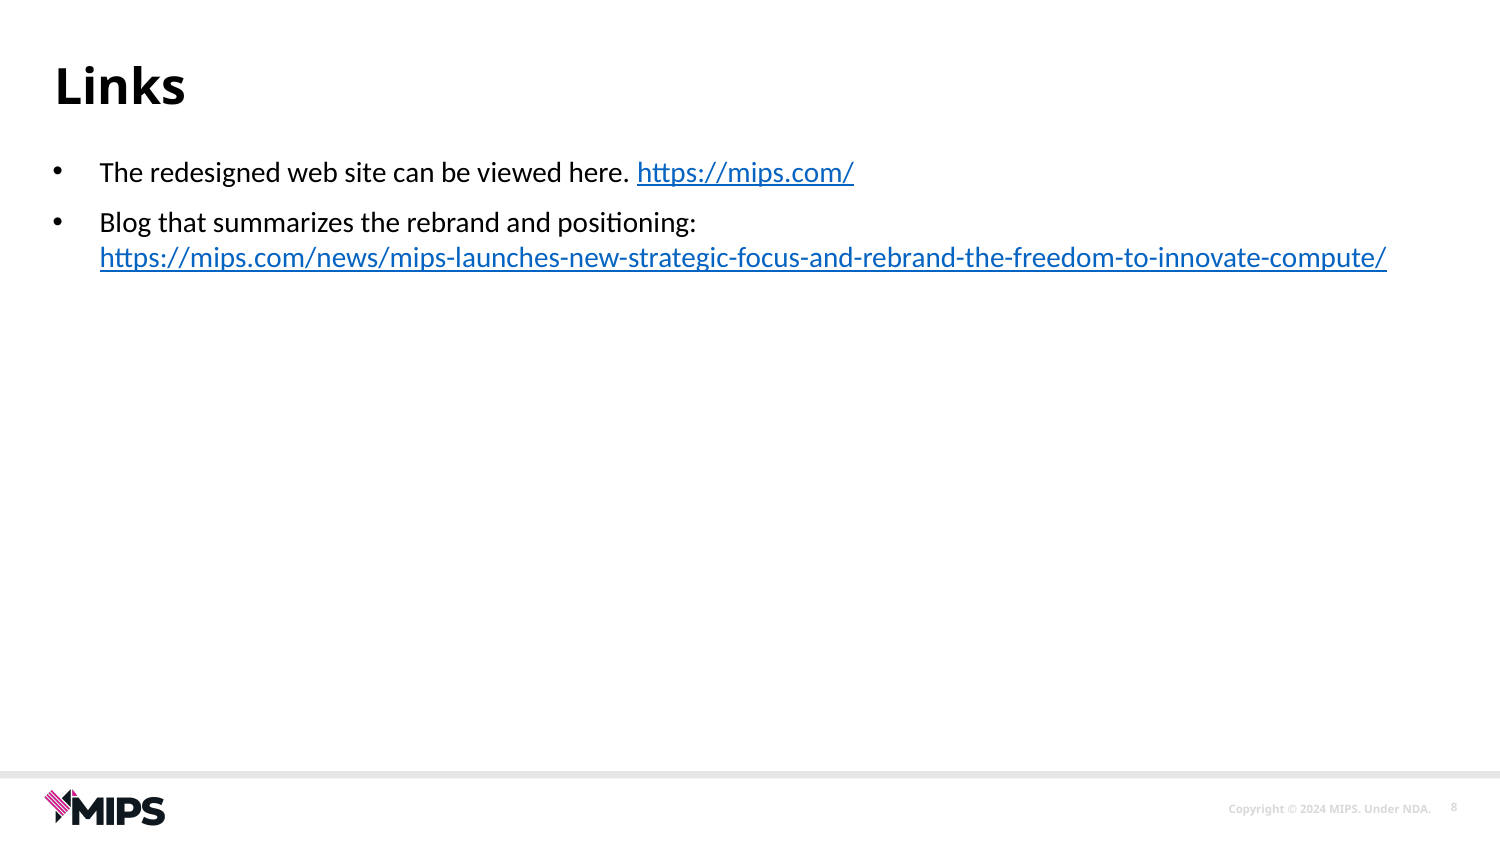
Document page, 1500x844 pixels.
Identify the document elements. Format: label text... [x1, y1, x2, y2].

title Links [39, 44, 1427, 132]
list The redesigned web site can be viewed here. https://mips.com/ Blog that summarizes the rebrand and positioning: https://mips.com/news/mips-launches-new-strategic-focus-and-rebrand-the-freedom-to-innovate-compute/ [37, 145, 1427, 731]
picture [39, 785, 172, 830]
